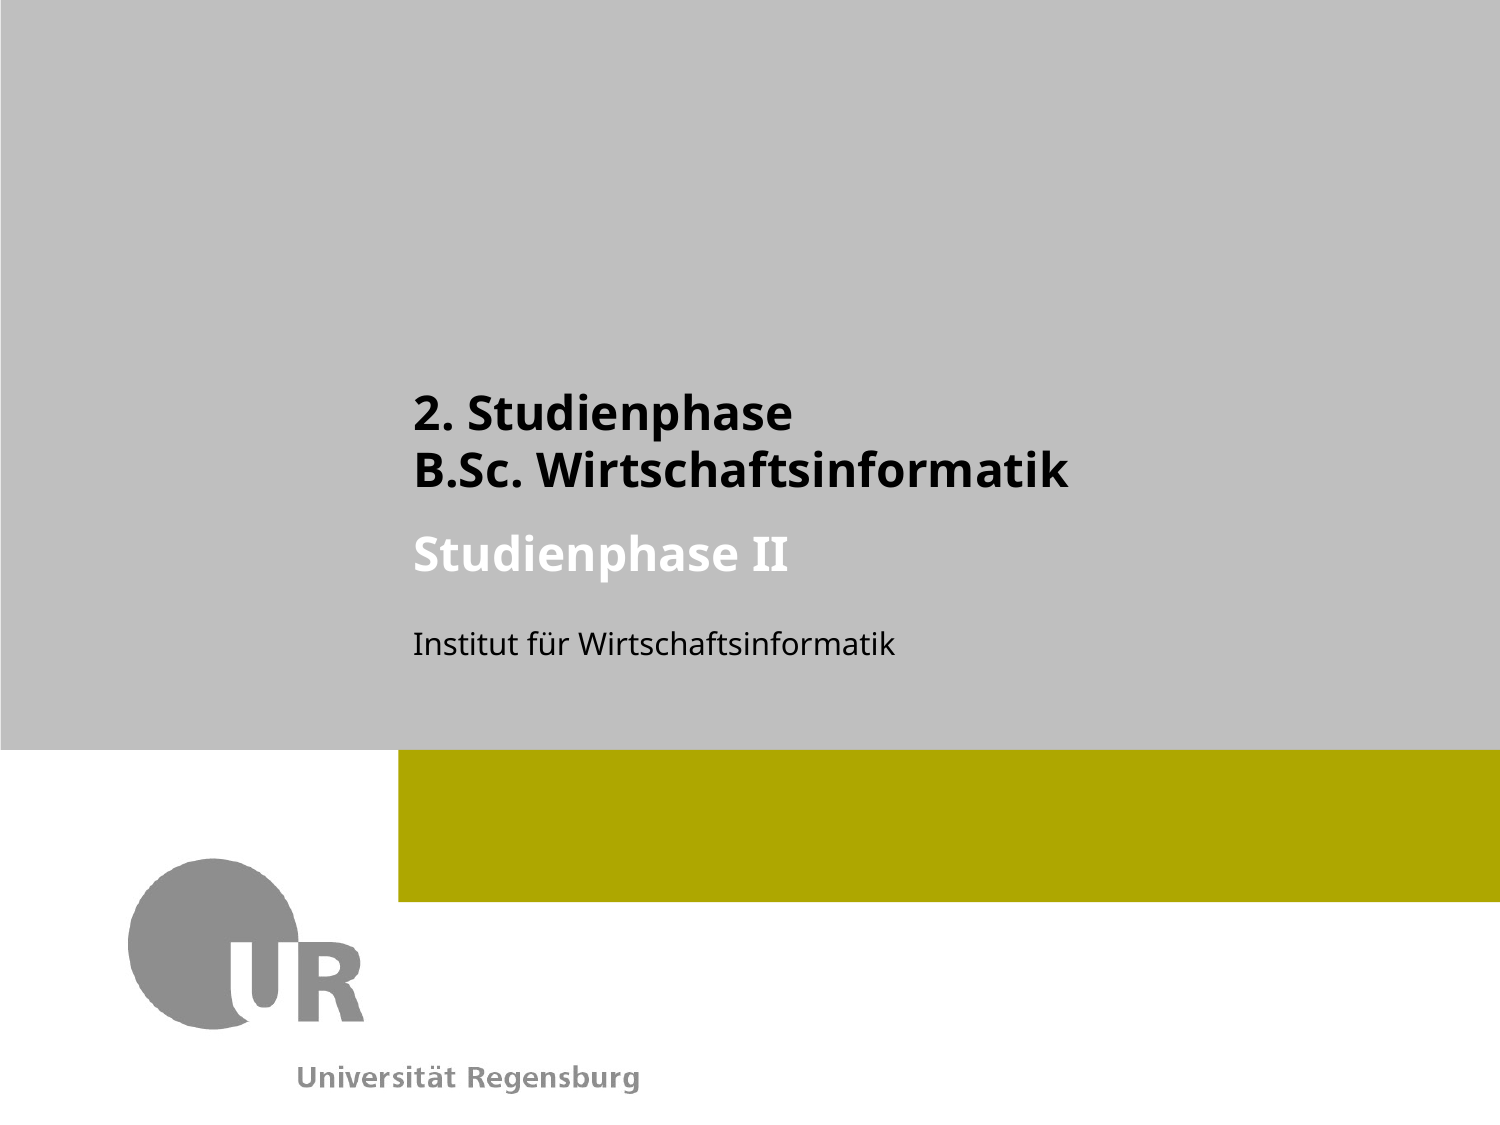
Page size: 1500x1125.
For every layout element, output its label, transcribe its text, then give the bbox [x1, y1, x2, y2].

list Studienphase II [398, 515, 1454, 610]
picture [0, 843, 657, 1125]
list 2. Studienphase B.Sc. Wirtschaftsinformatik [398, 375, 1454, 515]
